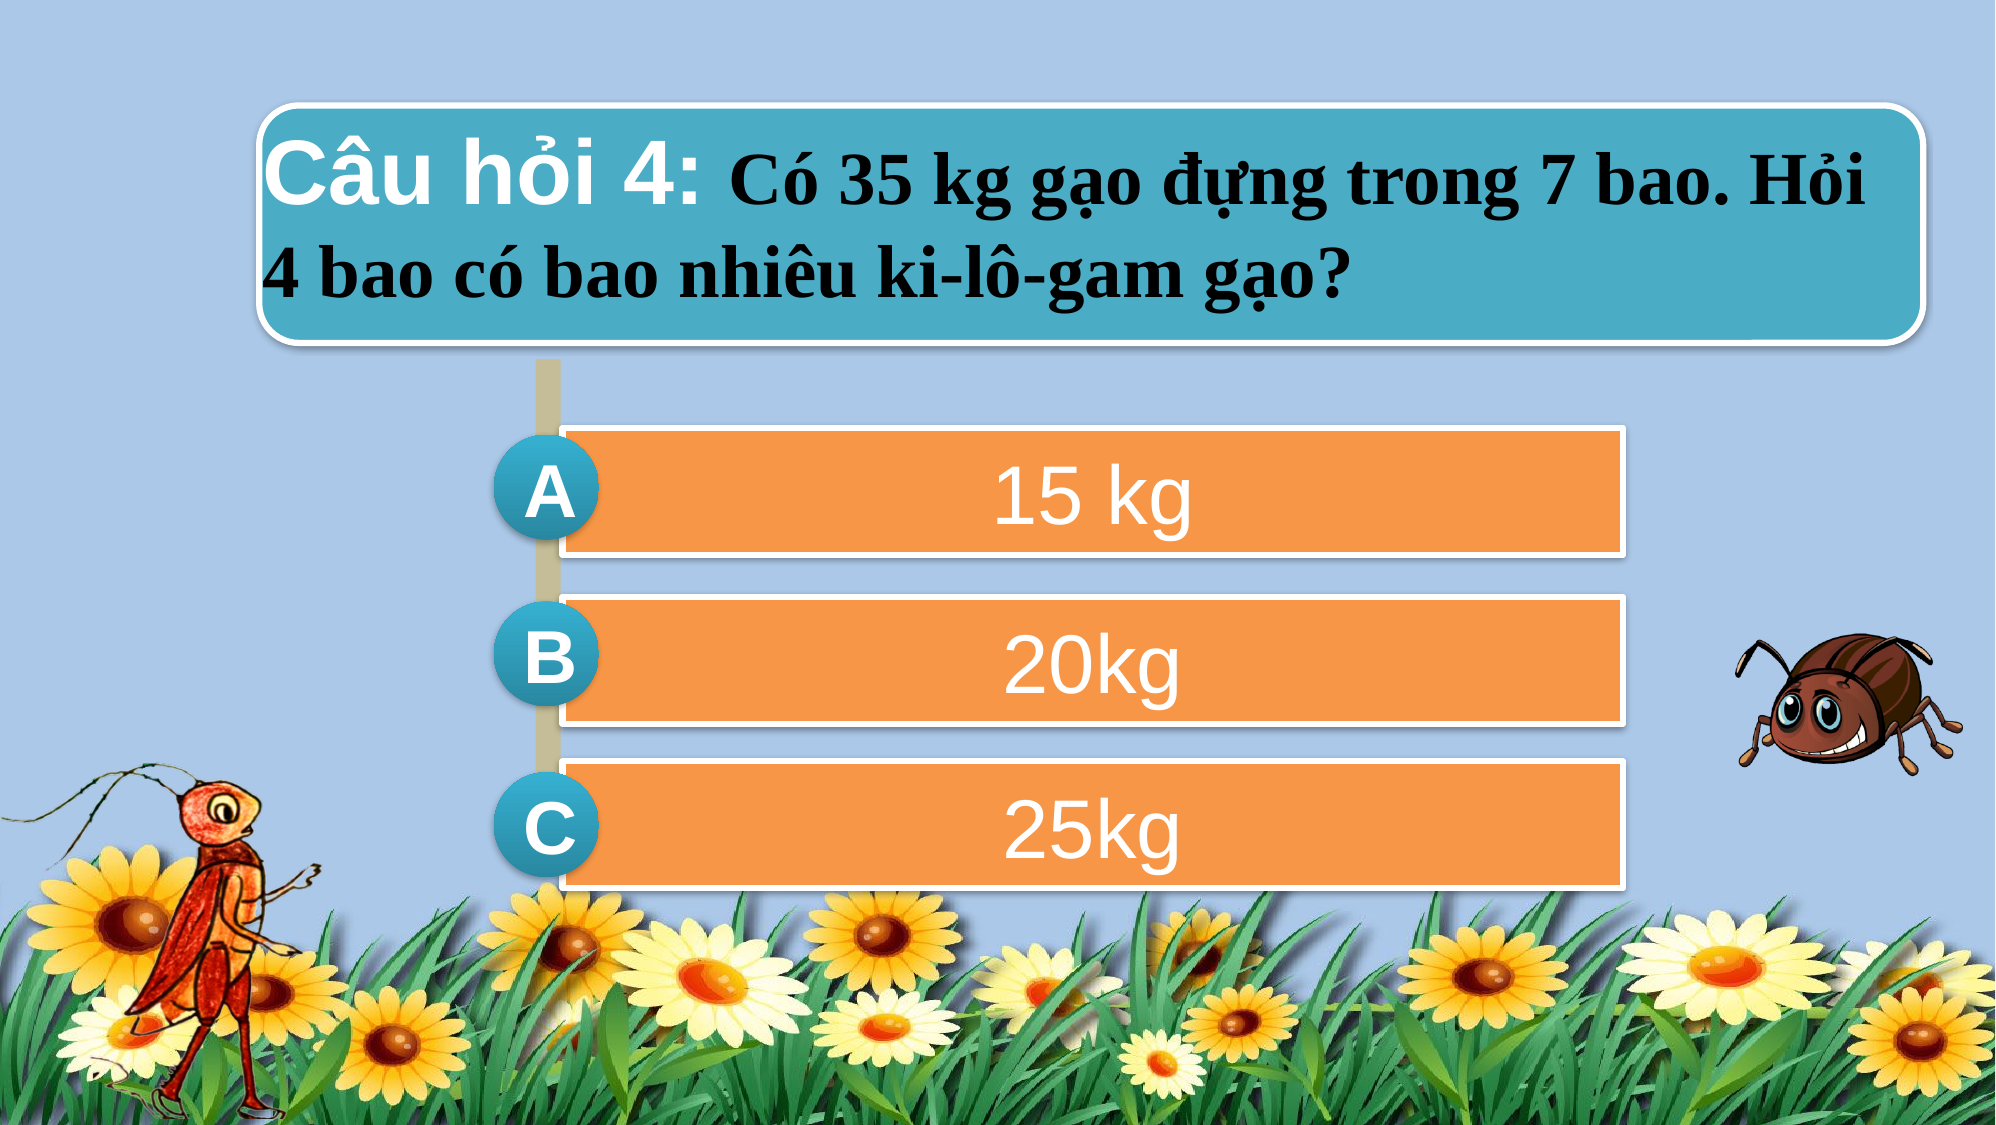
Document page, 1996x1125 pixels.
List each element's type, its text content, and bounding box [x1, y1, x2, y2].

text_box A [493, 434, 599, 540]
text_box [259, 113, 1927, 347]
text_box Câu hỏi 4: Có 35 kg gạo đựng trong 7 bao. Hỏi 4 bao có bao nhiêu ki-lô-gam gạo? [247, 105, 1912, 321]
text_box [534, 713, 563, 772]
text_box 15 kg [559, 425, 1626, 558]
picture [0, 0, 1996, 1125]
text_box [534, 547, 563, 601]
text_box B [493, 601, 599, 707]
text_box C [493, 772, 599, 878]
text_box 20kg [559, 594, 1626, 727]
text_box 25kg [559, 758, 1626, 891]
text_box [534, 357, 563, 434]
